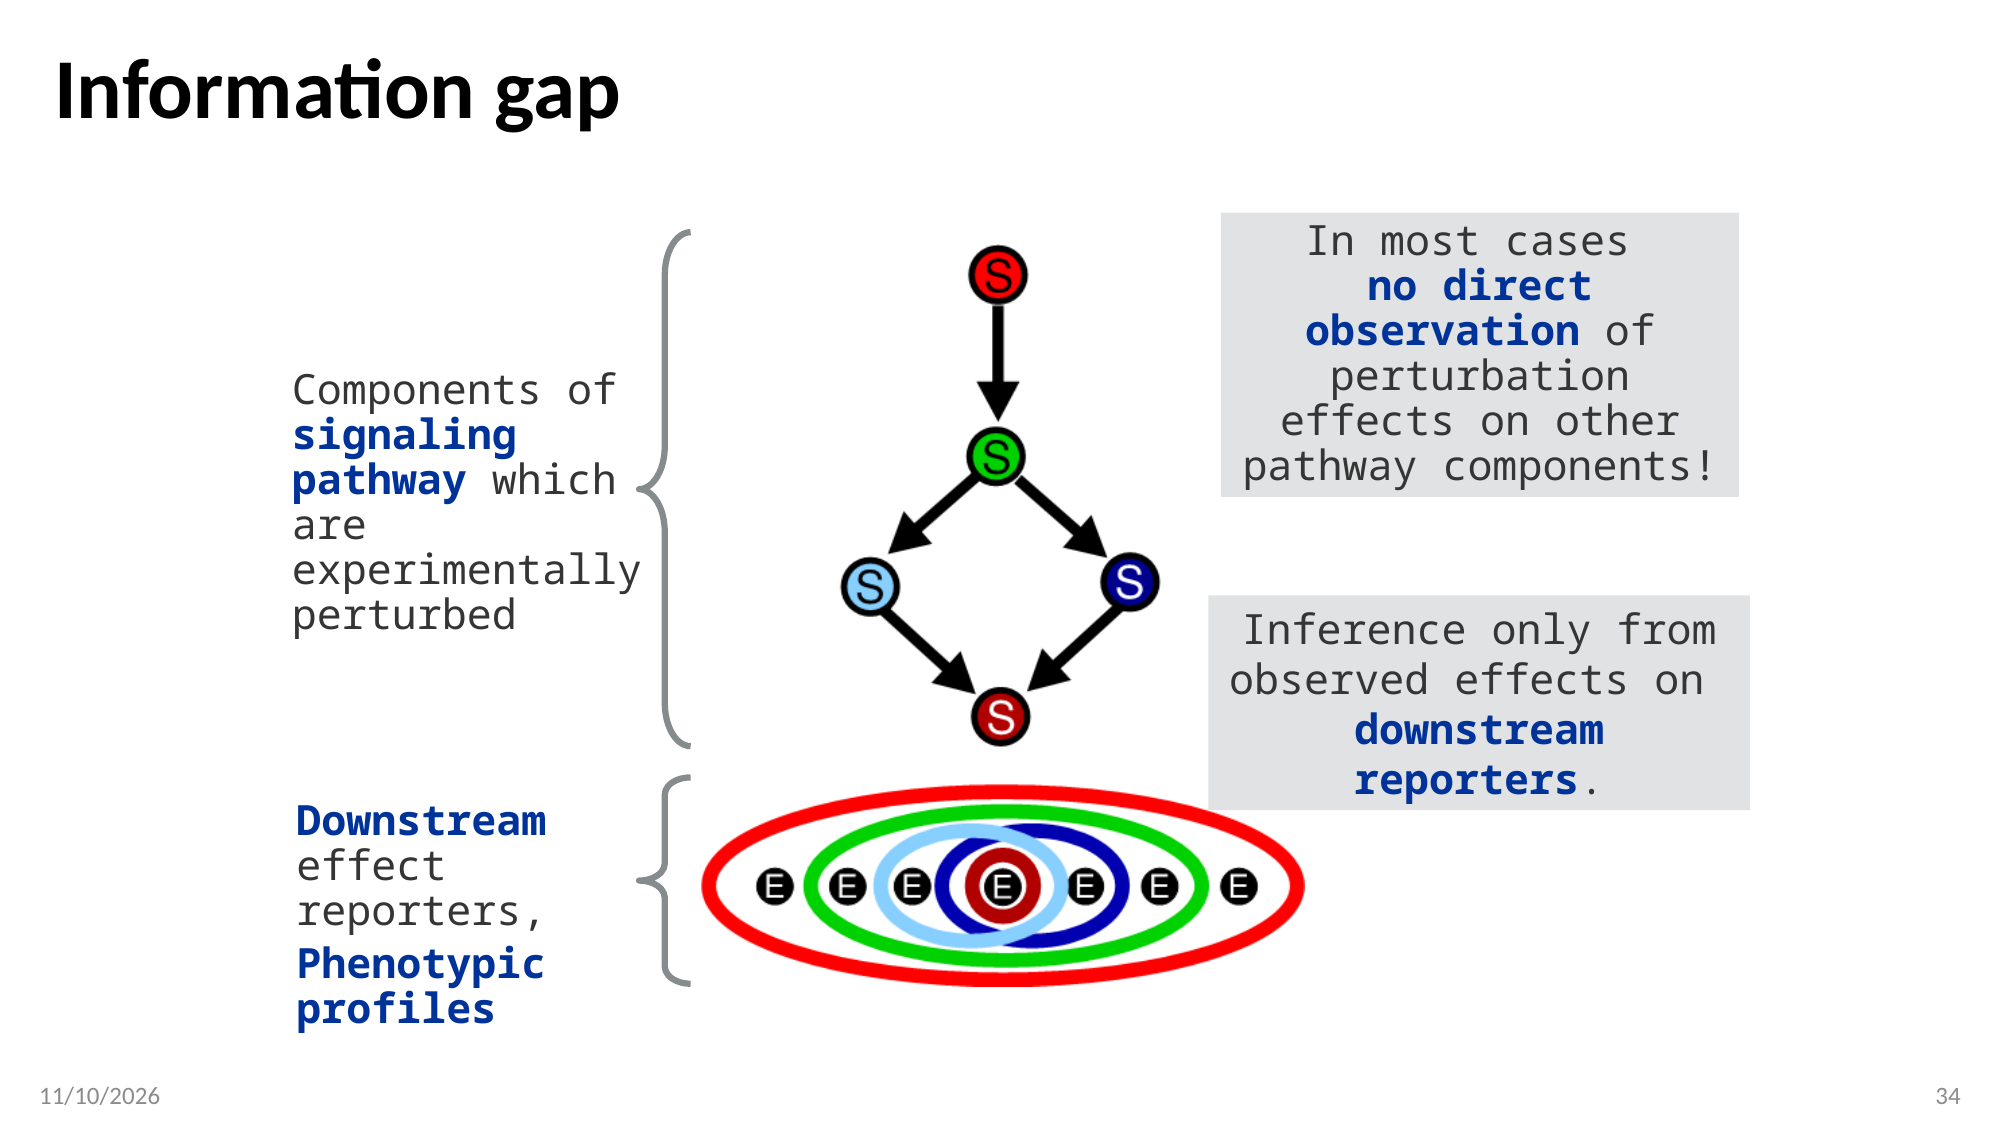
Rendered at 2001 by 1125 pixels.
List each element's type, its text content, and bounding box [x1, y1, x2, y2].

text_box [639, 777, 691, 984]
text_box In most cases no direct observation of perturbation effects on other pathway components! [1220, 212, 1739, 498]
slide_number 34 [1510, 1064, 1961, 1125]
text_box Inference only from observed effects on downstream reporters. [1305, 595, 1750, 811]
title Information gap [39, 37, 1961, 145]
text_box Components of signaling pathway which are experimentally perturbed [277, 361, 660, 646]
text_box Downstream effect reporters, Phenotypic profiles [281, 792, 640, 1041]
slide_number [39, 1064, 490, 1125]
text_box [639, 232, 691, 747]
picture [700, 243, 1305, 987]
